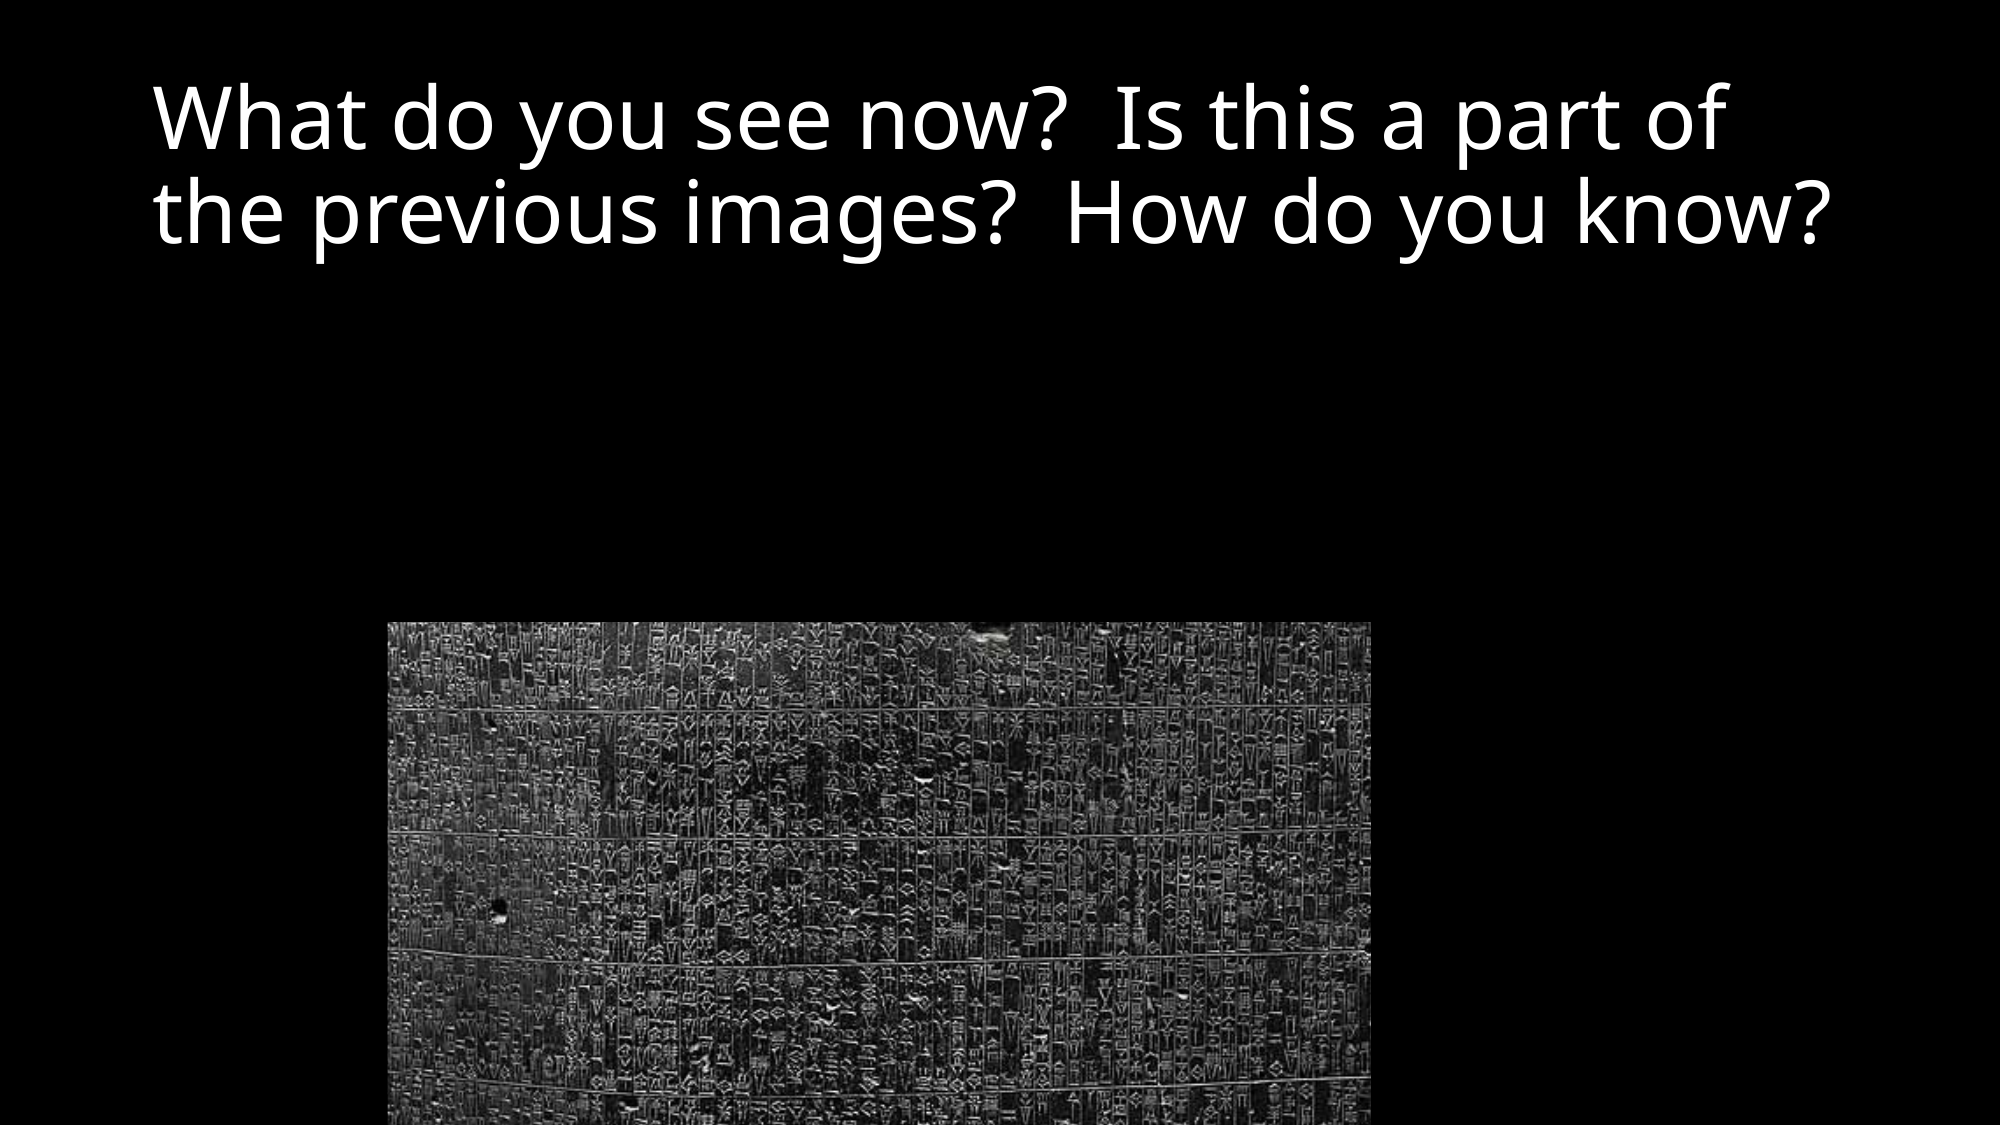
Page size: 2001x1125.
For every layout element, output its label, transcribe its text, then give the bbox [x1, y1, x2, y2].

title What do you see now? Is this a part of the previous images? How do you know? [137, 59, 1863, 278]
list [387, 622, 1371, 1125]
